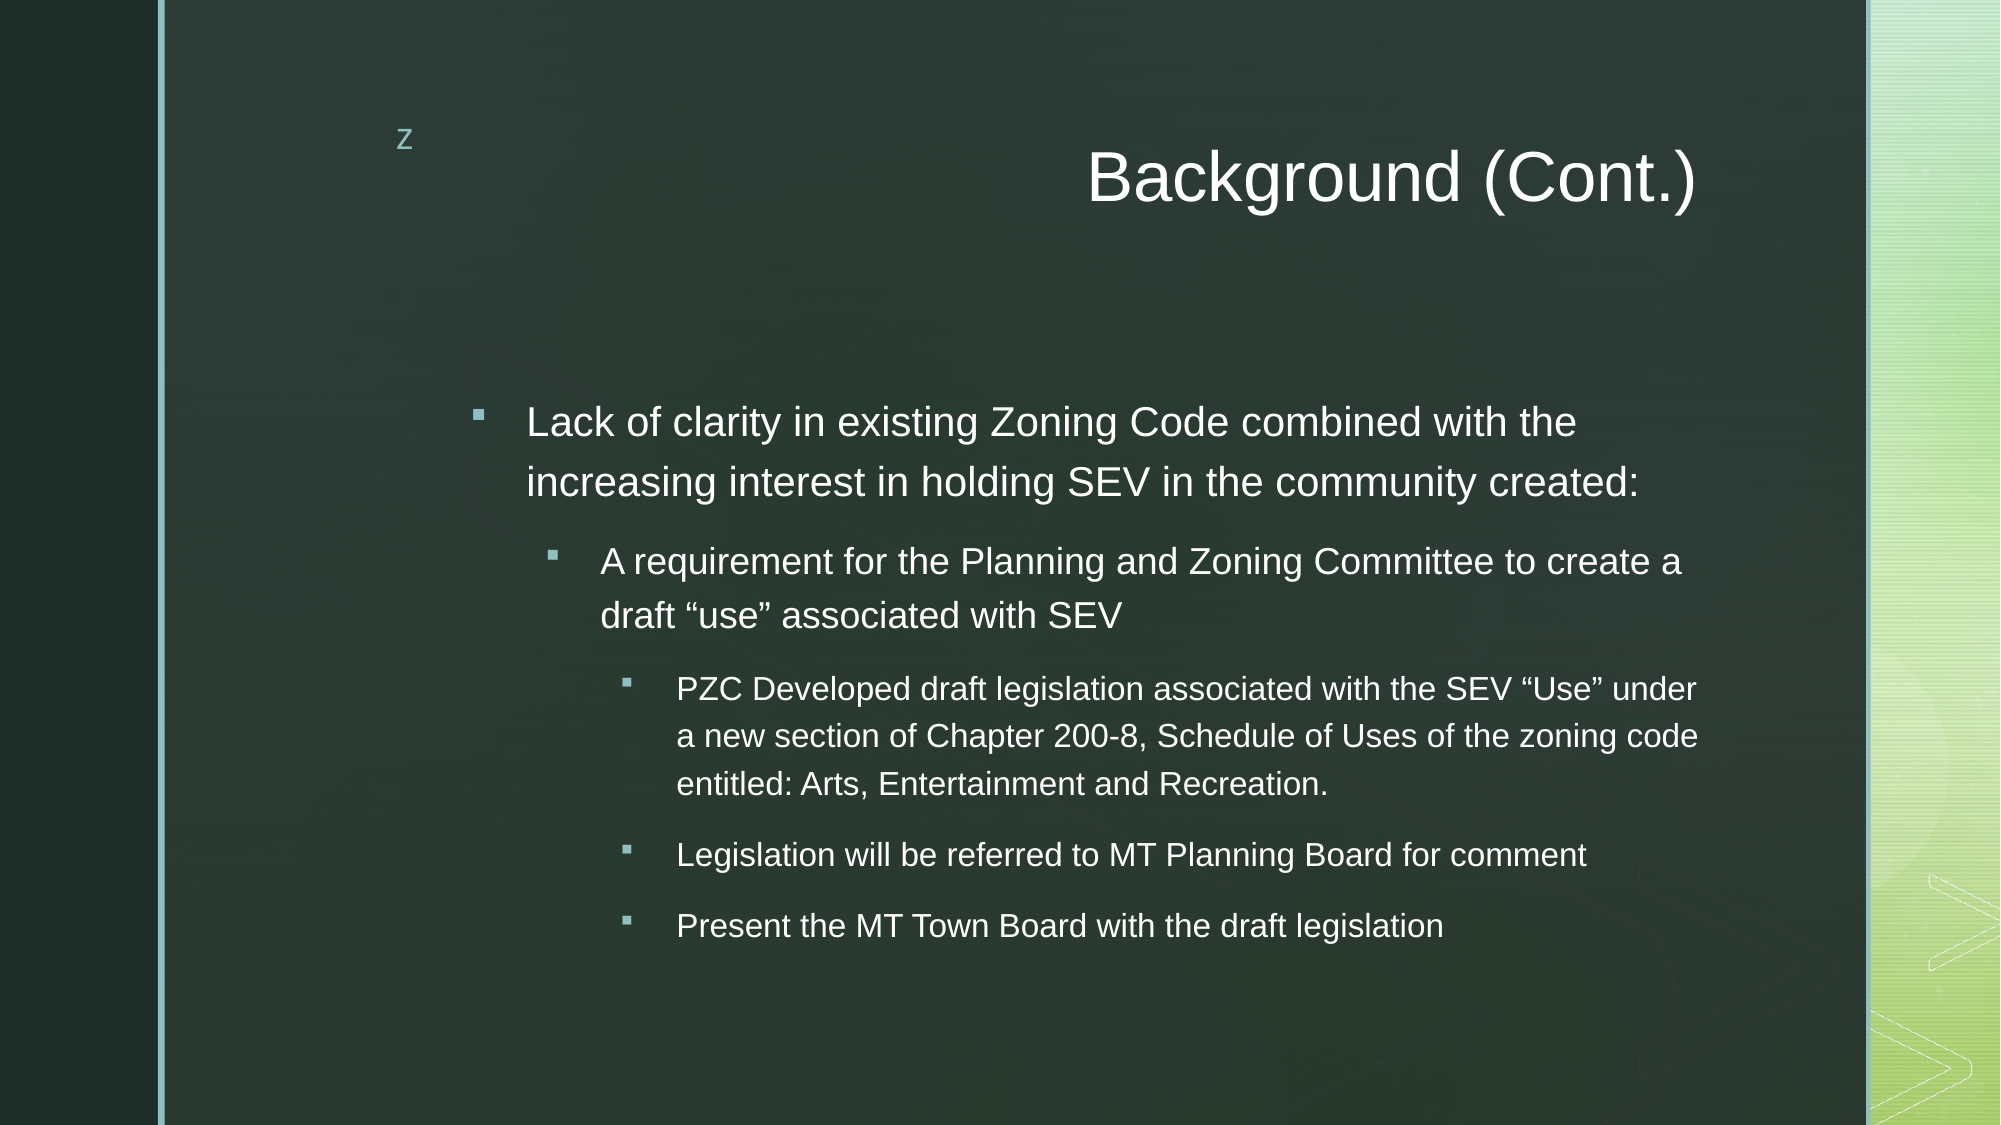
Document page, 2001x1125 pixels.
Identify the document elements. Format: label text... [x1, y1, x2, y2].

list Lack of clarity in existing Zoning Code combined with the increasing interest in holding SEV in the community created: A requirement for the Planning and Zoning Committee to create a draft “use” associated with SEV PZC Developed draft legislation associated with the SEV “Use” under a new section of Chapter 200-8, Schedule of Uses of the zoning code entitled: Arts, Entertainment and Recreation. Legislation will be referred to MT Planning Board for comment Present the MT Town Board with the draft legislation [454, 336, 1734, 993]
title Background (Cont.) [428, 132, 1734, 310]
picture [1871, 0, 2001, 1125]
